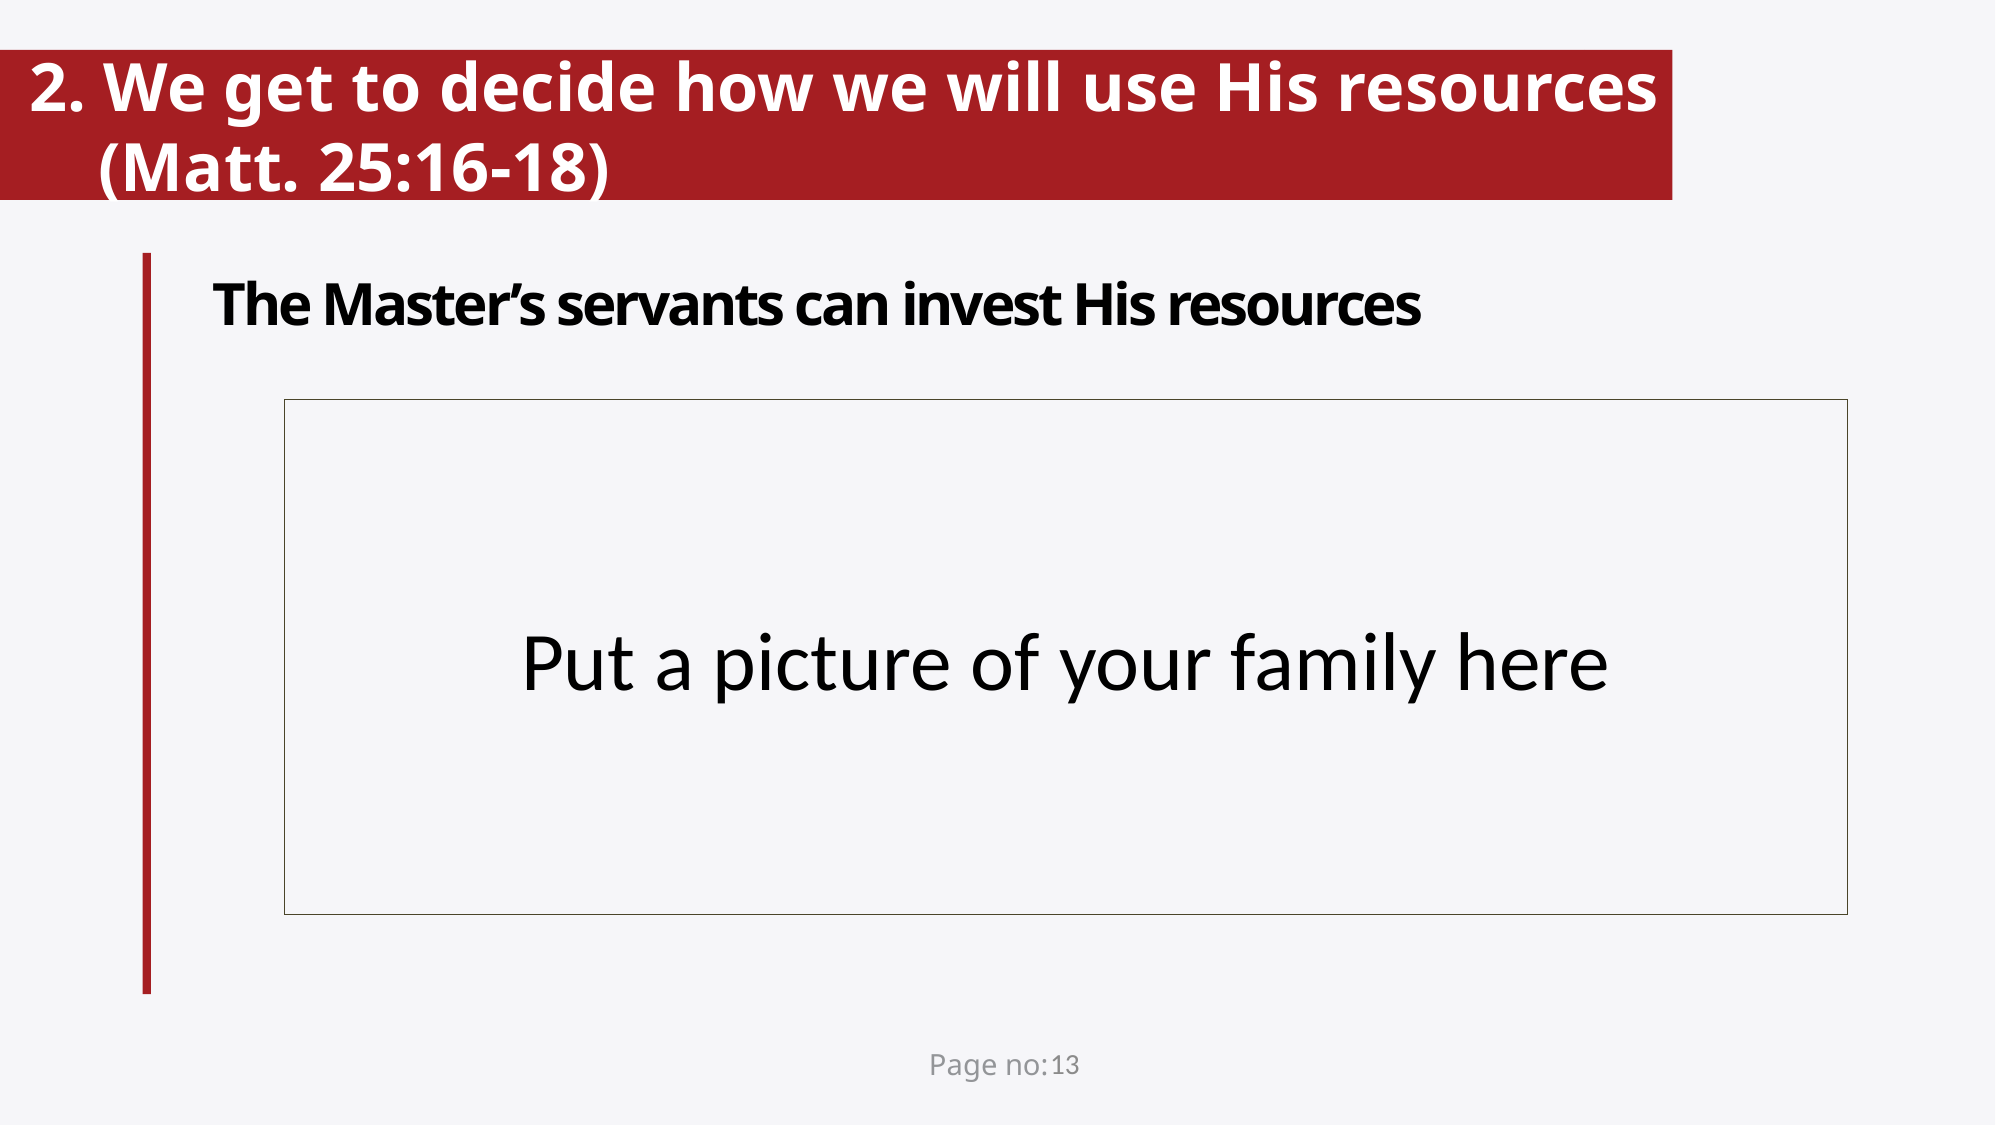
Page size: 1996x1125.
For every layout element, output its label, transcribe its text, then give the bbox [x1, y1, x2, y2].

text_box Put a picture of your family here [284, 399, 1848, 915]
subtitle The Master’s servants can invest His resources [197, 249, 1910, 1000]
text_box [1583, 48, 1675, 62]
title 2. We get to decide how we will use His resources (Matt. 25:16-18) [14, 62, 1810, 188]
text_box [1583, 188, 1675, 202]
